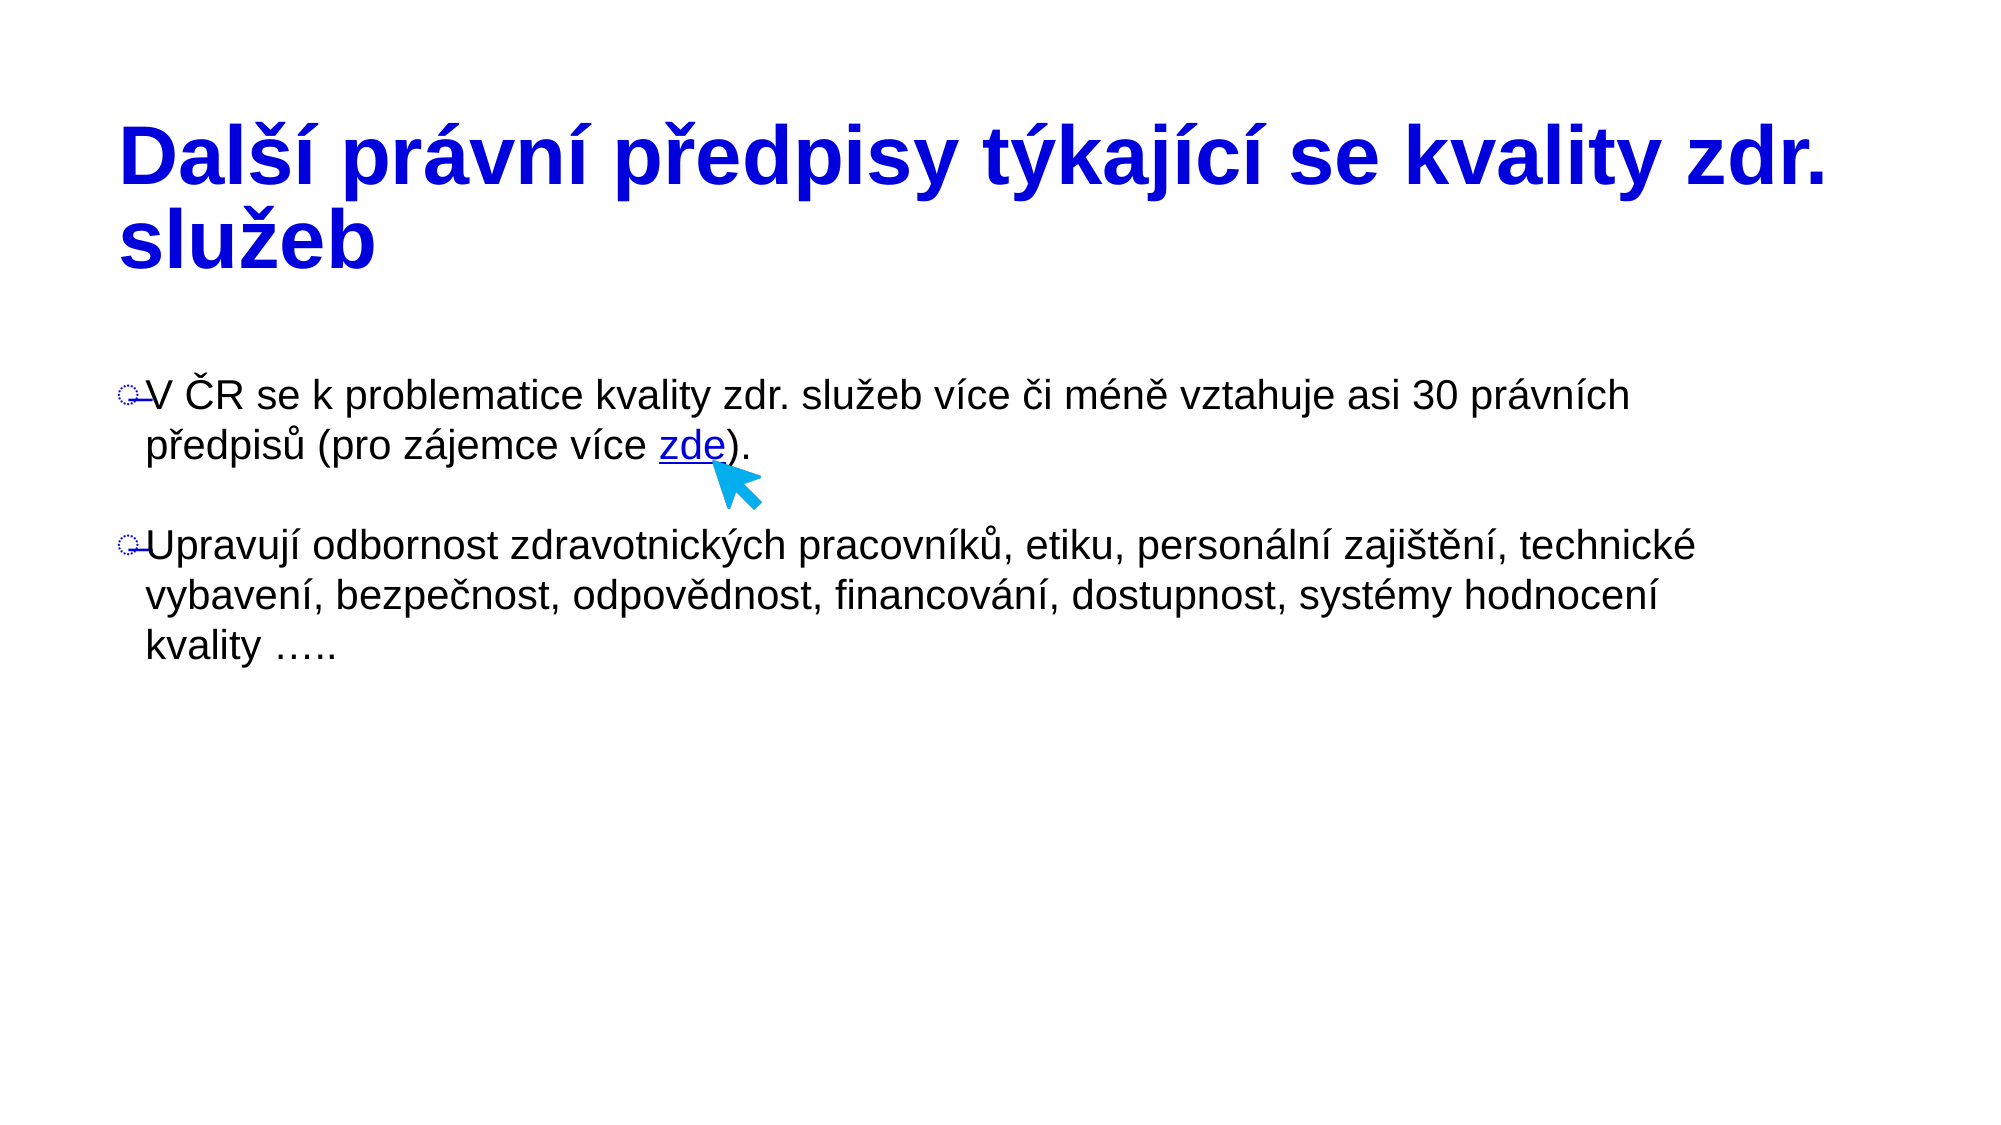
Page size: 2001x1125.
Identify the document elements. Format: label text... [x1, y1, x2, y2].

picture [694, 442, 780, 528]
title Další právní předpisy týkající se kvality zdr. služeb [118, 118, 1904, 193]
list V ČR se k problematice kvality zdr. služeb více či méně vztahuje asi 30 právních předpisů (pro zájemce více zde). Upravují odbornost zdravotnických pracovníků, etiku, personální zajištění, technické vybavení, bezpečnost, odpovědnost, financování, dostupnost, systémy hodnocení kvality ….. [104, 292, 1781, 972]
